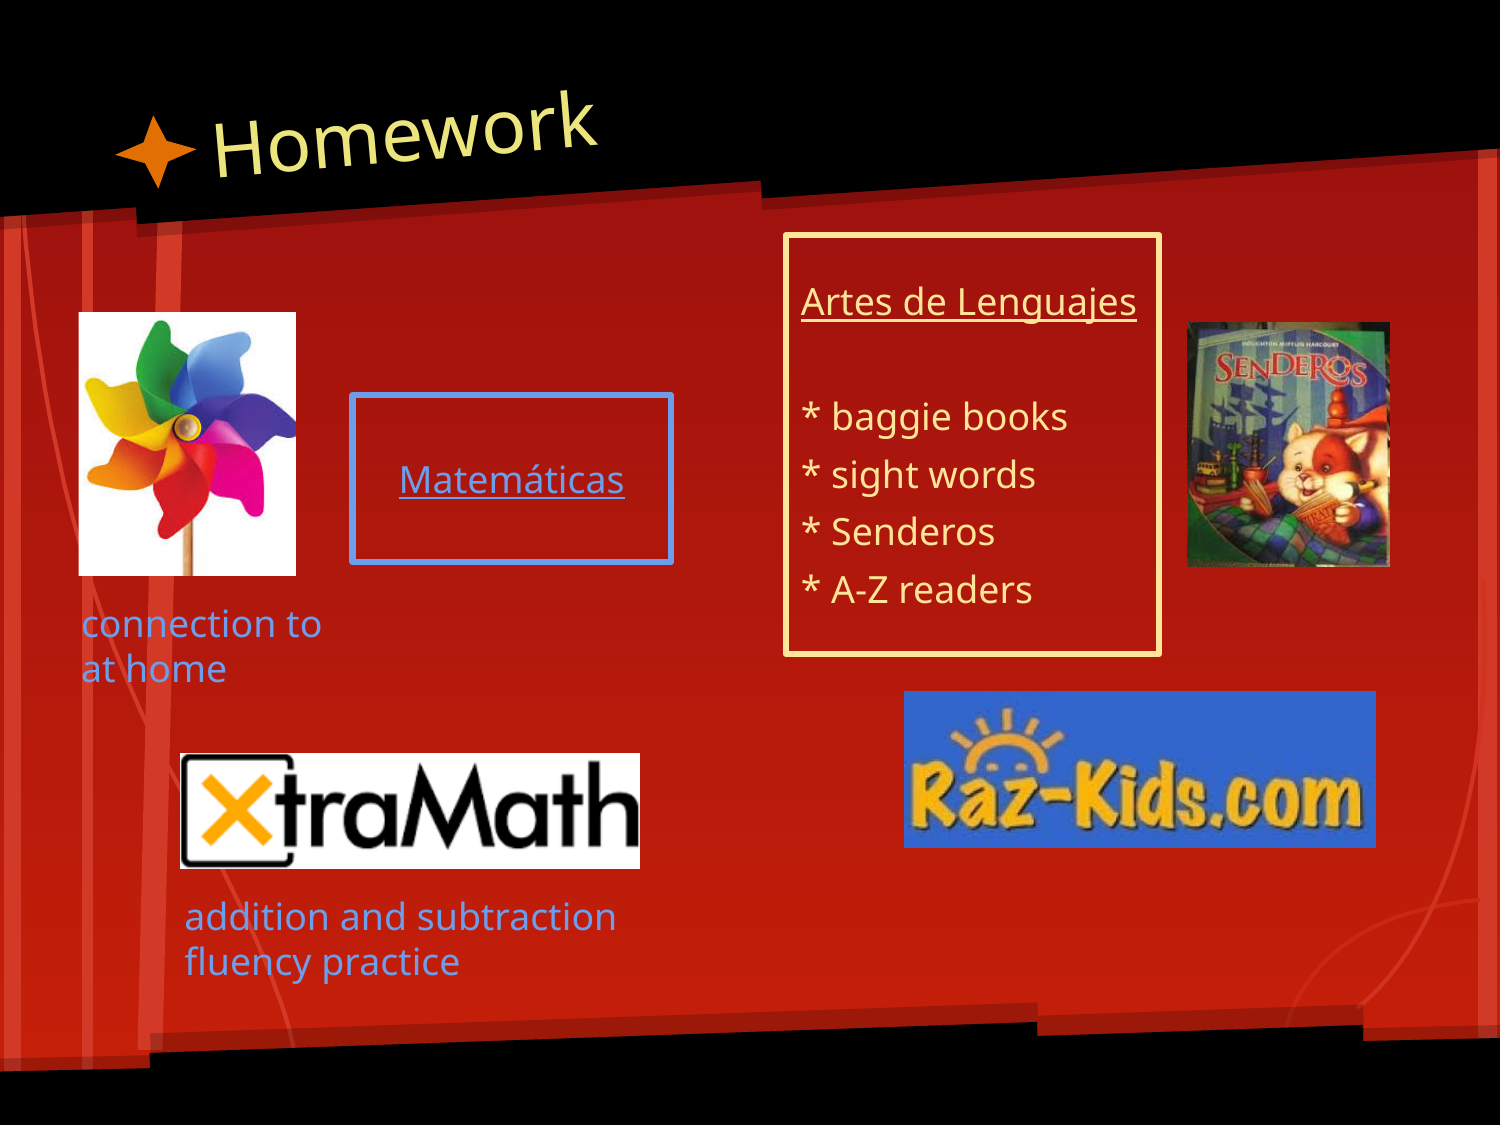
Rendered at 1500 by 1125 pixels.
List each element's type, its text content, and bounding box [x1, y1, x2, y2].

text_box Matemáticas [352, 395, 671, 563]
text_box Artes de Lenguajes * baggie books * sight words * Senderos * A-Z readers [785, 235, 1159, 655]
text_box connection to at home [66, 585, 353, 671]
picture [179, 752, 640, 869]
title Homework [187, 0, 1500, 244]
picture [904, 691, 1376, 848]
picture [78, 312, 297, 577]
picture [1187, 321, 1390, 568]
text_box addition and subtraction fluency practice [169, 877, 692, 963]
